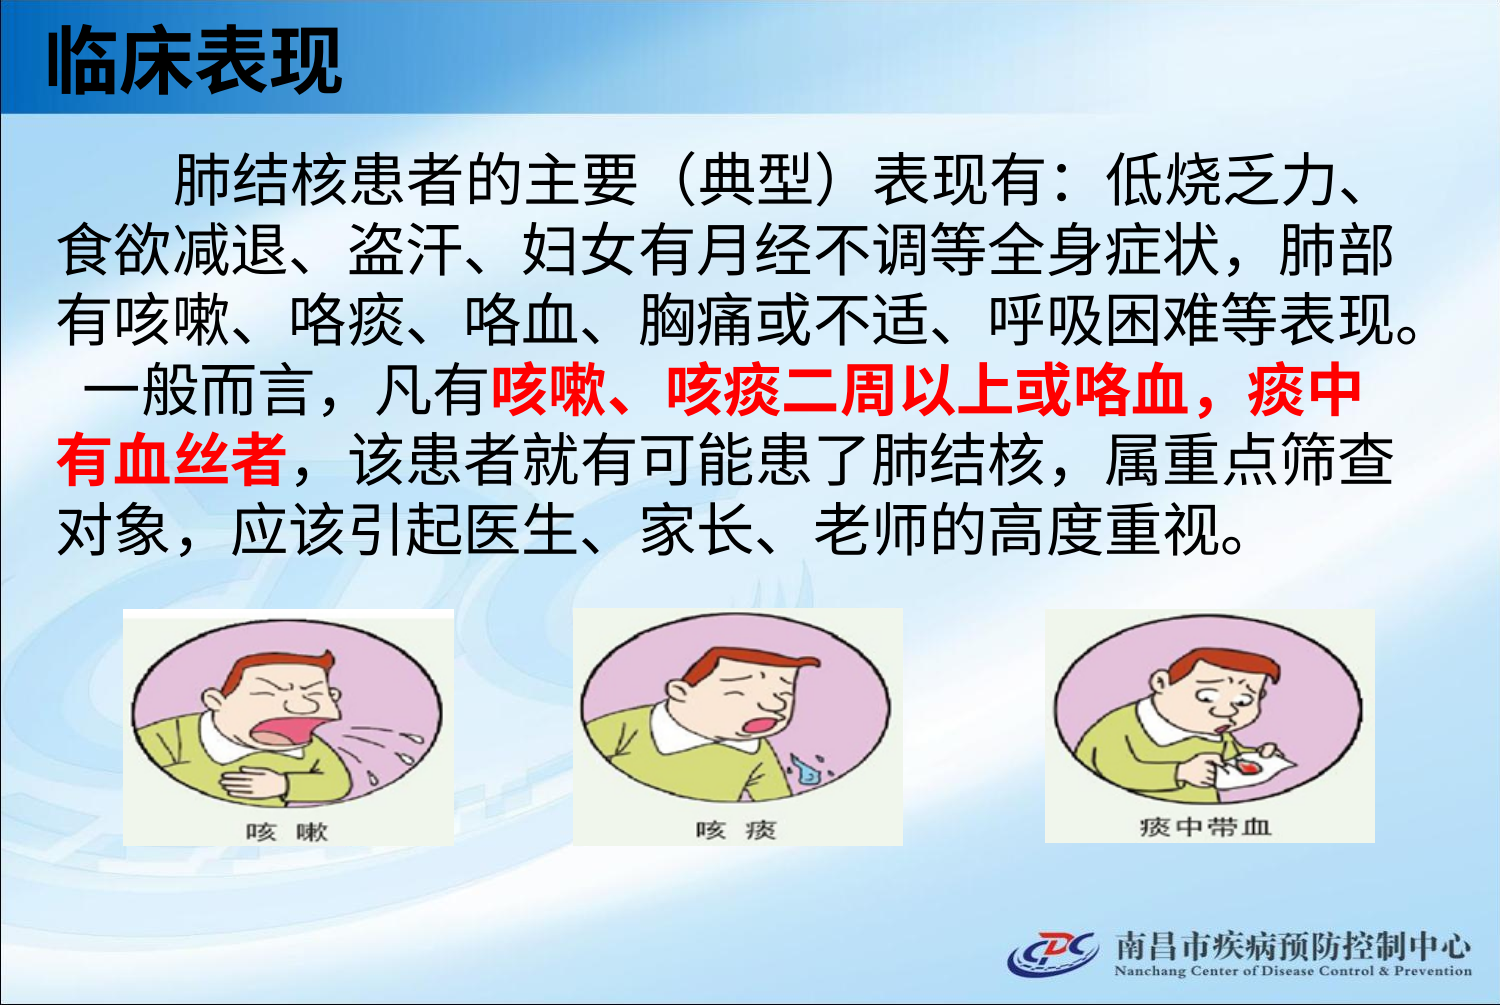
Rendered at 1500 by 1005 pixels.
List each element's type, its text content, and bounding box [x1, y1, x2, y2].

picture [0, 0, 1500, 1005]
text_box 肺结核患者的主要（典型）表现有：低烧乏力、食欲减退、盗汗、妇女有月经不调等全身症状，肺部有咳嗽、咯痰、咯血、胸痛或不适、呼吸困难等表现。 一般而言，凡有咳嗽、咳痰二周以上或咯血，痰中有血丝者，该患者就有可能患了肺结核，属重点筛查对象，应该引起医生、家长、老师的高度重视。 [41, 135, 1436, 571]
text_box 临床表现 [29, 6, 739, 111]
